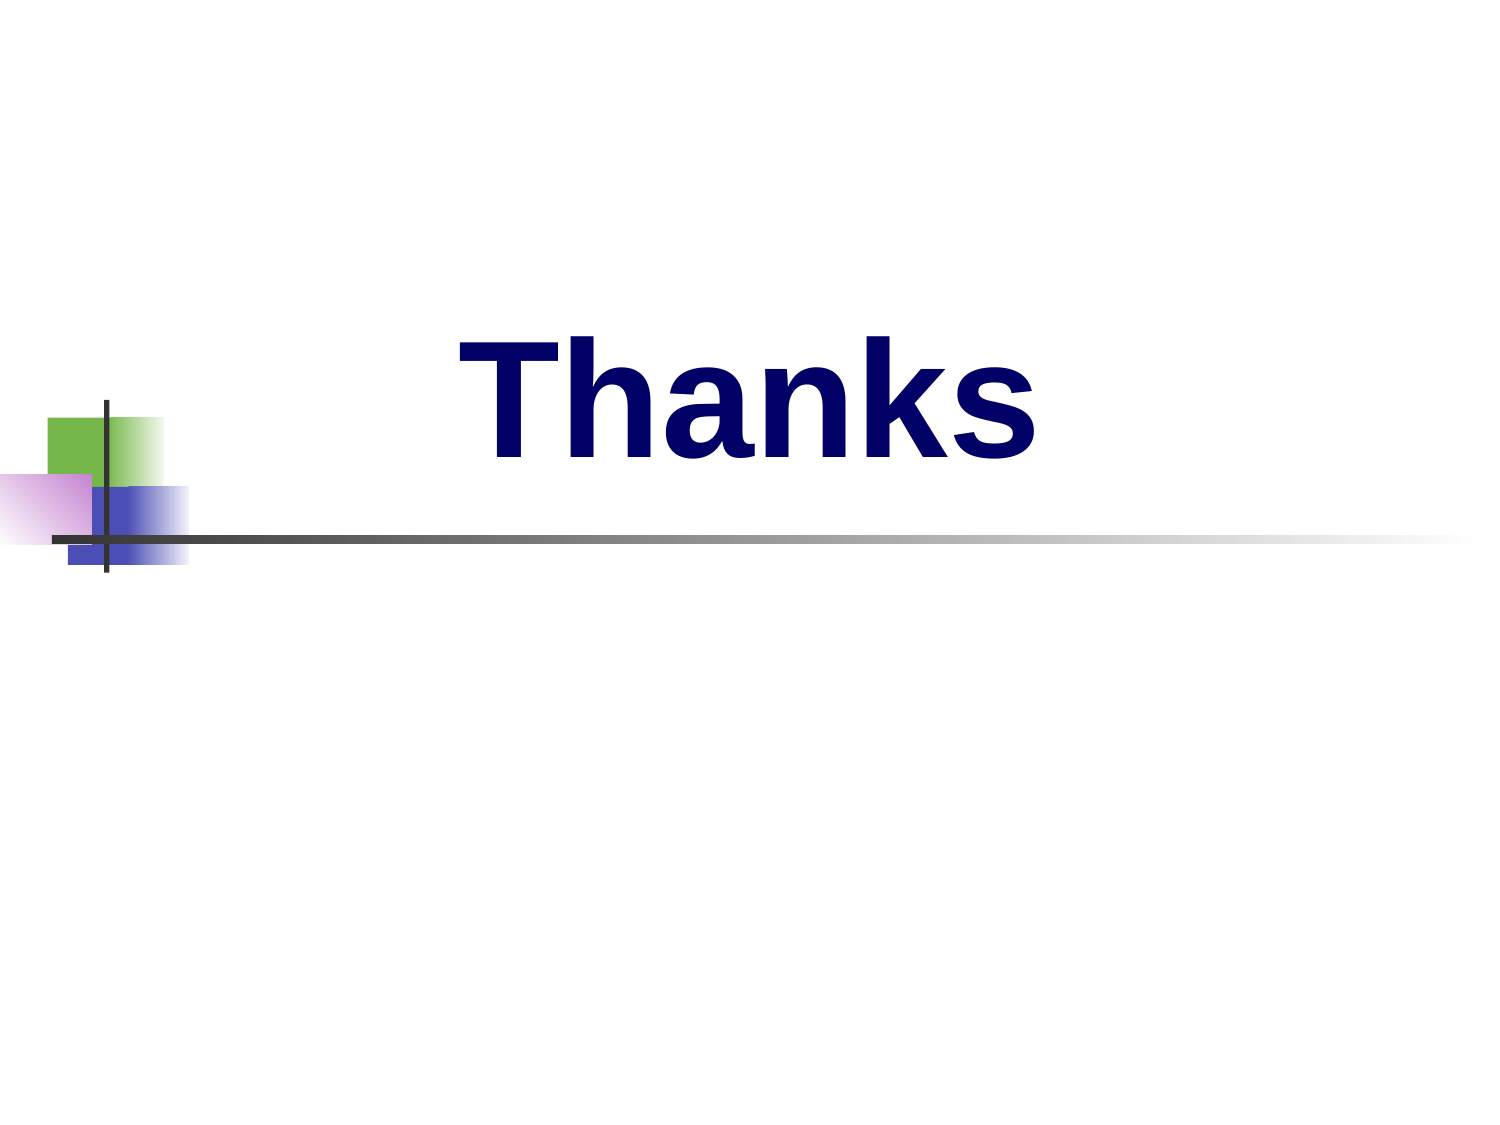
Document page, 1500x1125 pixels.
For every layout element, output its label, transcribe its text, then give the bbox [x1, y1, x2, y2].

subtitle Thanks [224, 283, 1276, 619]
